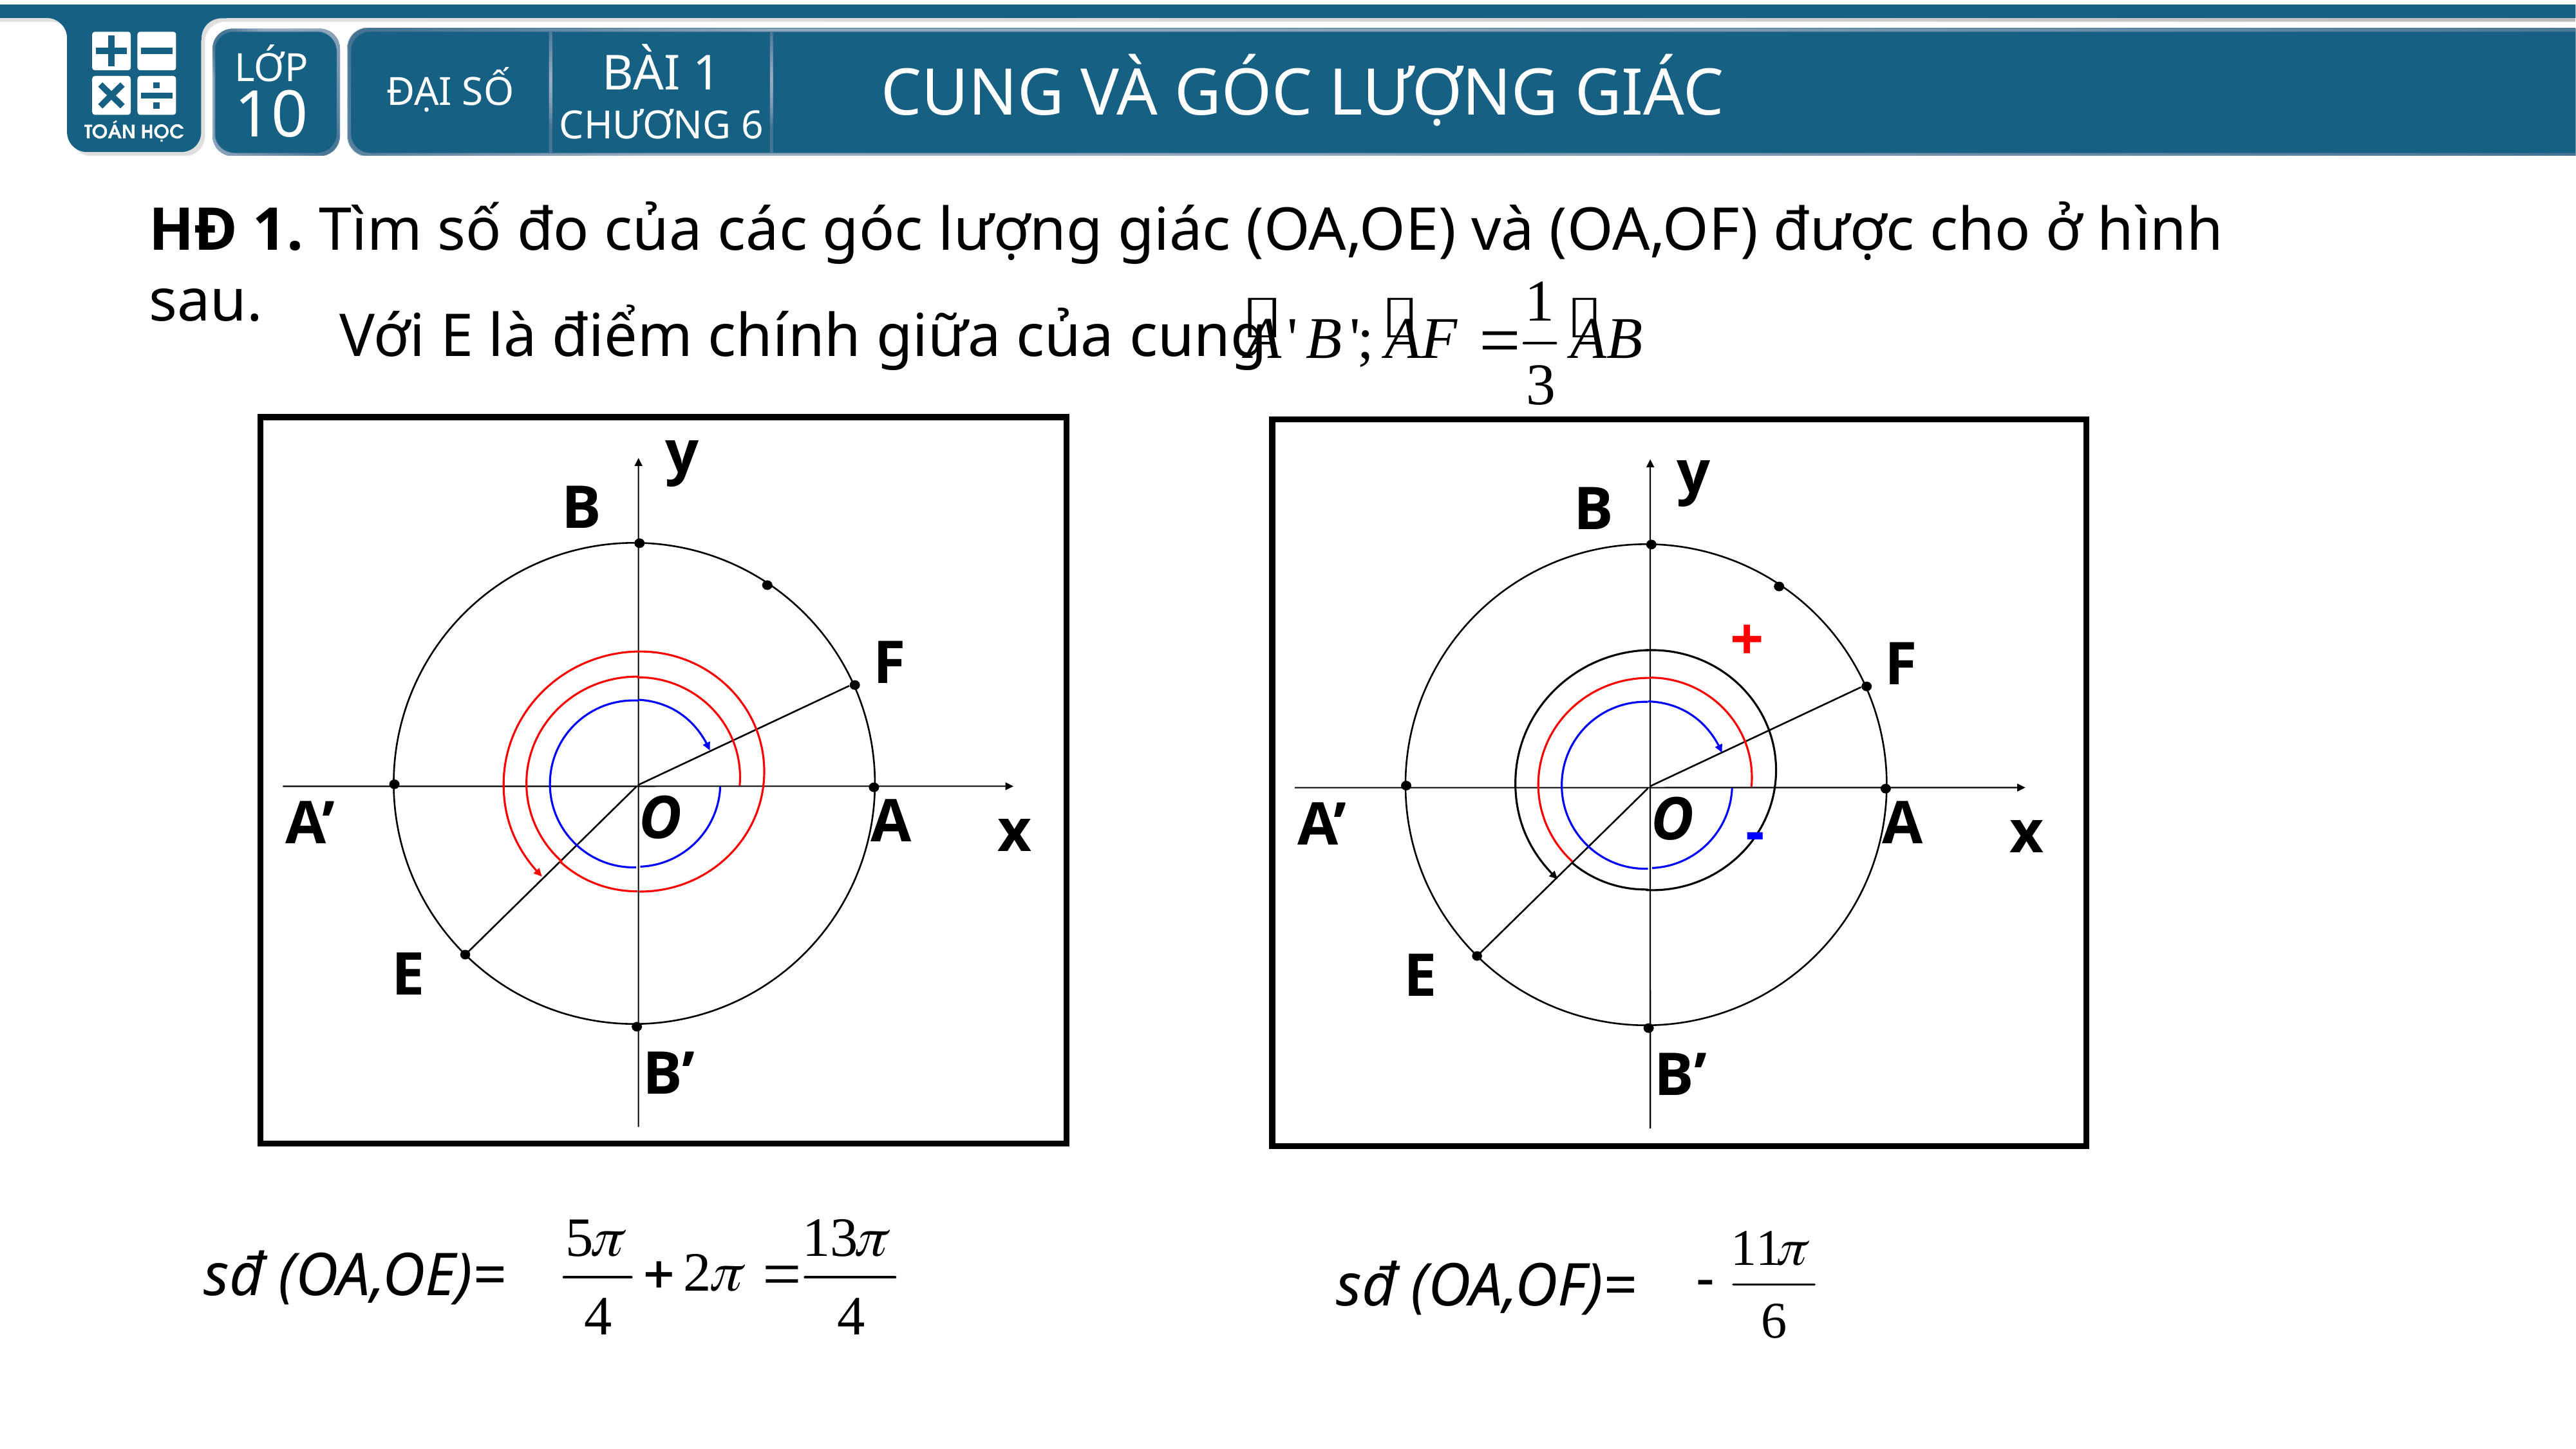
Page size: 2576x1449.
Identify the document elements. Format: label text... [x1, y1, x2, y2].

text_box [260, 417, 1067, 1144]
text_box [1326, 1215, 1829, 1349]
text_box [330, 264, 1657, 418]
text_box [1287, 428, 2117, 1113]
text_box [1272, 419, 2087, 1146]
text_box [276, 409, 1105, 1127]
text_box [194, 1202, 908, 1347]
text_box HĐ 1. Tìm số đo của các góc lượng giác (OA,OE) và (OA,OF) được cho ở hình sau. [139, 186, 2360, 338]
